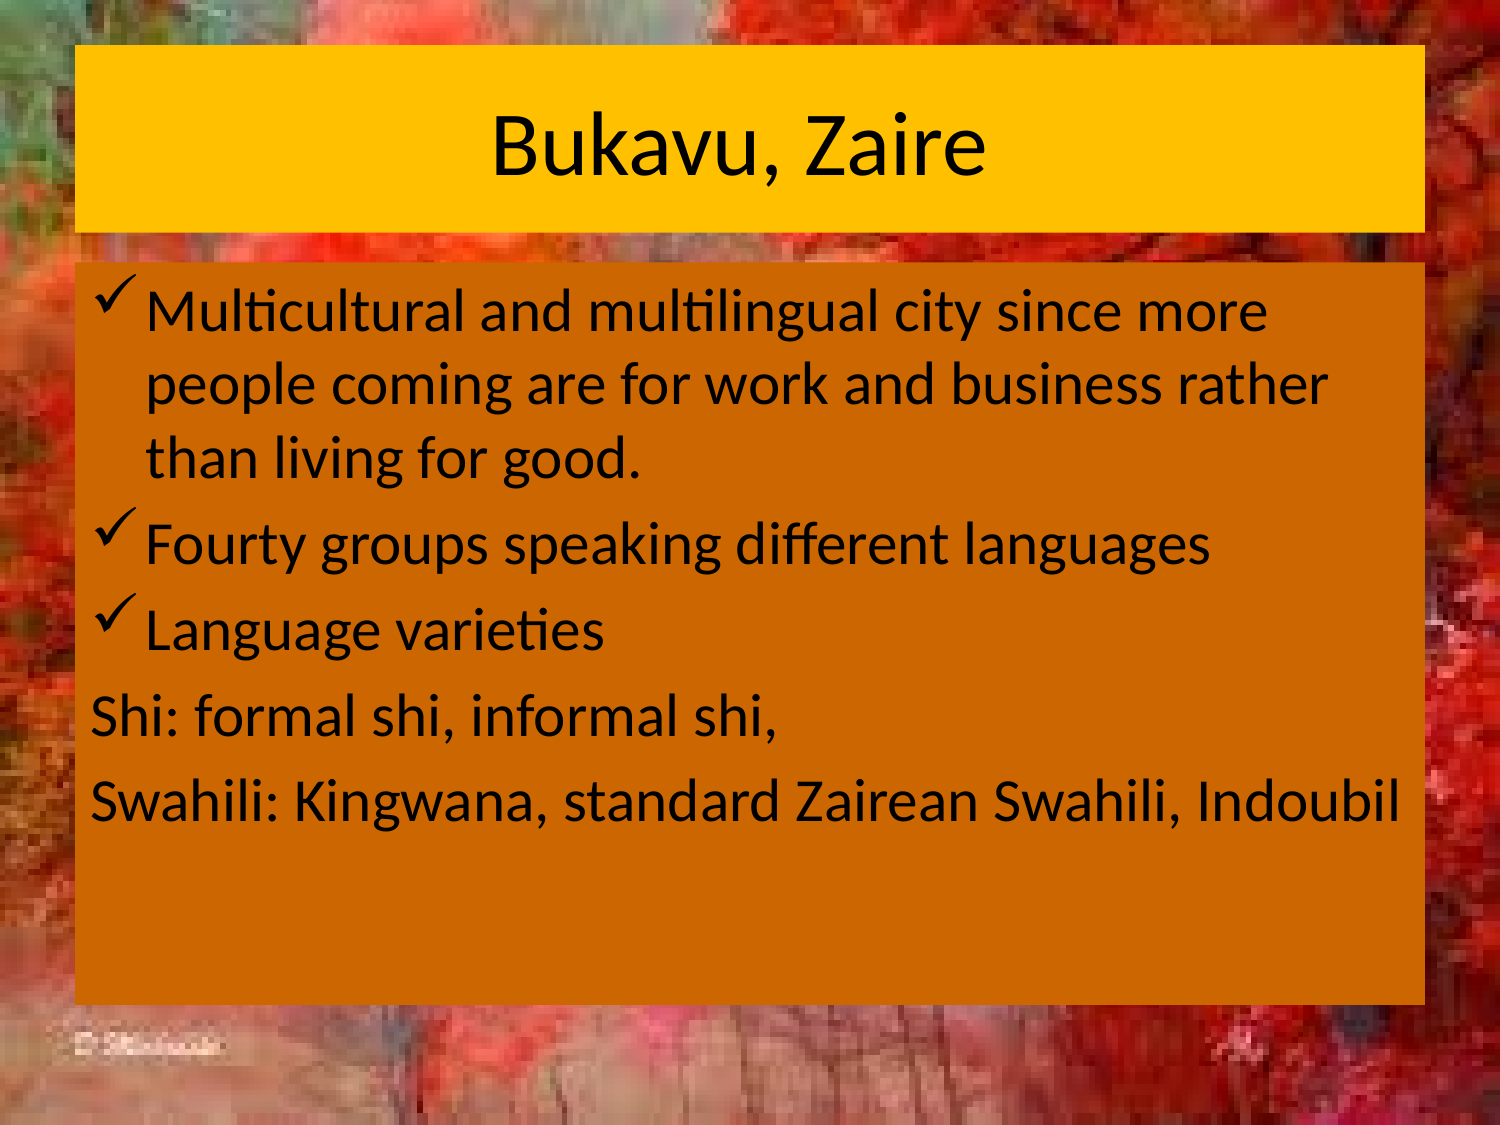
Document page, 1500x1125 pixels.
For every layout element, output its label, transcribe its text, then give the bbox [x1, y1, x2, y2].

picture [0, 0, 1500, 1125]
list Multicultural and multilingual city since more people coming are for work and business rather than living for good. Fourty groups speaking different languages Language varieties Shi: formal shi, informal shi, Swahili: Kingwana, standard Zairean Swahili, Indoubil [75, 262, 1425, 1005]
title Bukavu, Zaire [75, 45, 1425, 233]
